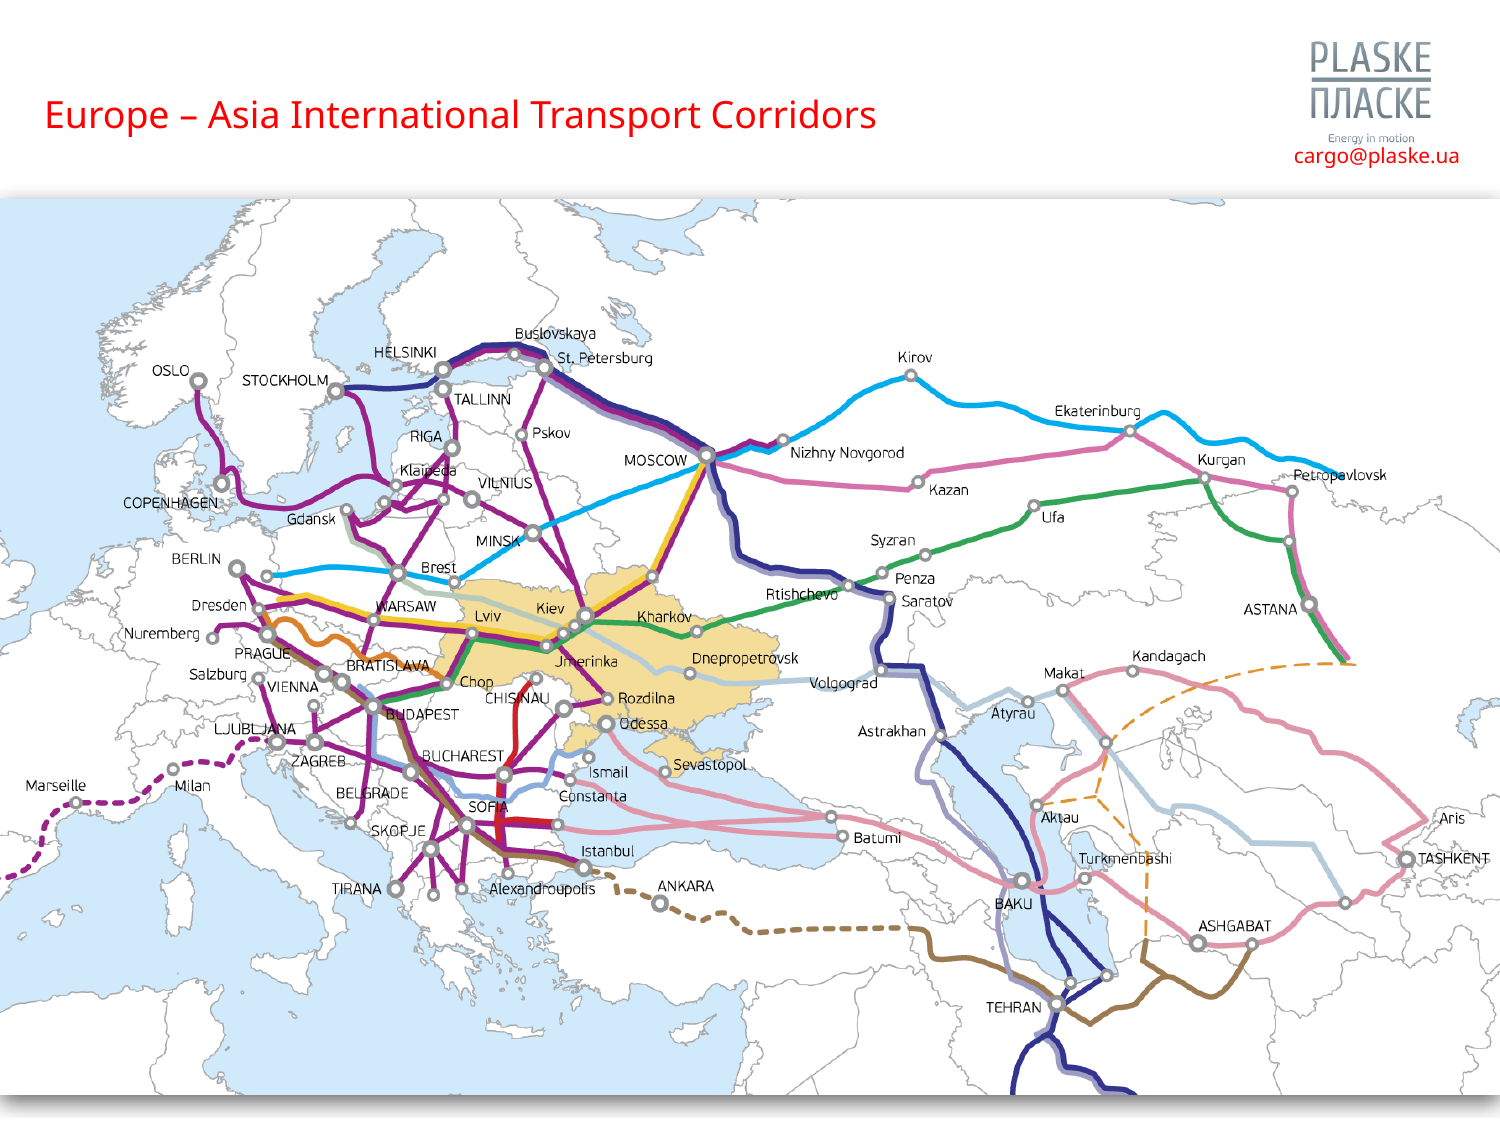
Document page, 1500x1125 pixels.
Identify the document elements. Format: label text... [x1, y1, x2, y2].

picture [0, 175, 1500, 1118]
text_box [1277, 40, 1477, 176]
text_box Europe – Asia International Transport Corridors [29, 83, 1272, 144]
